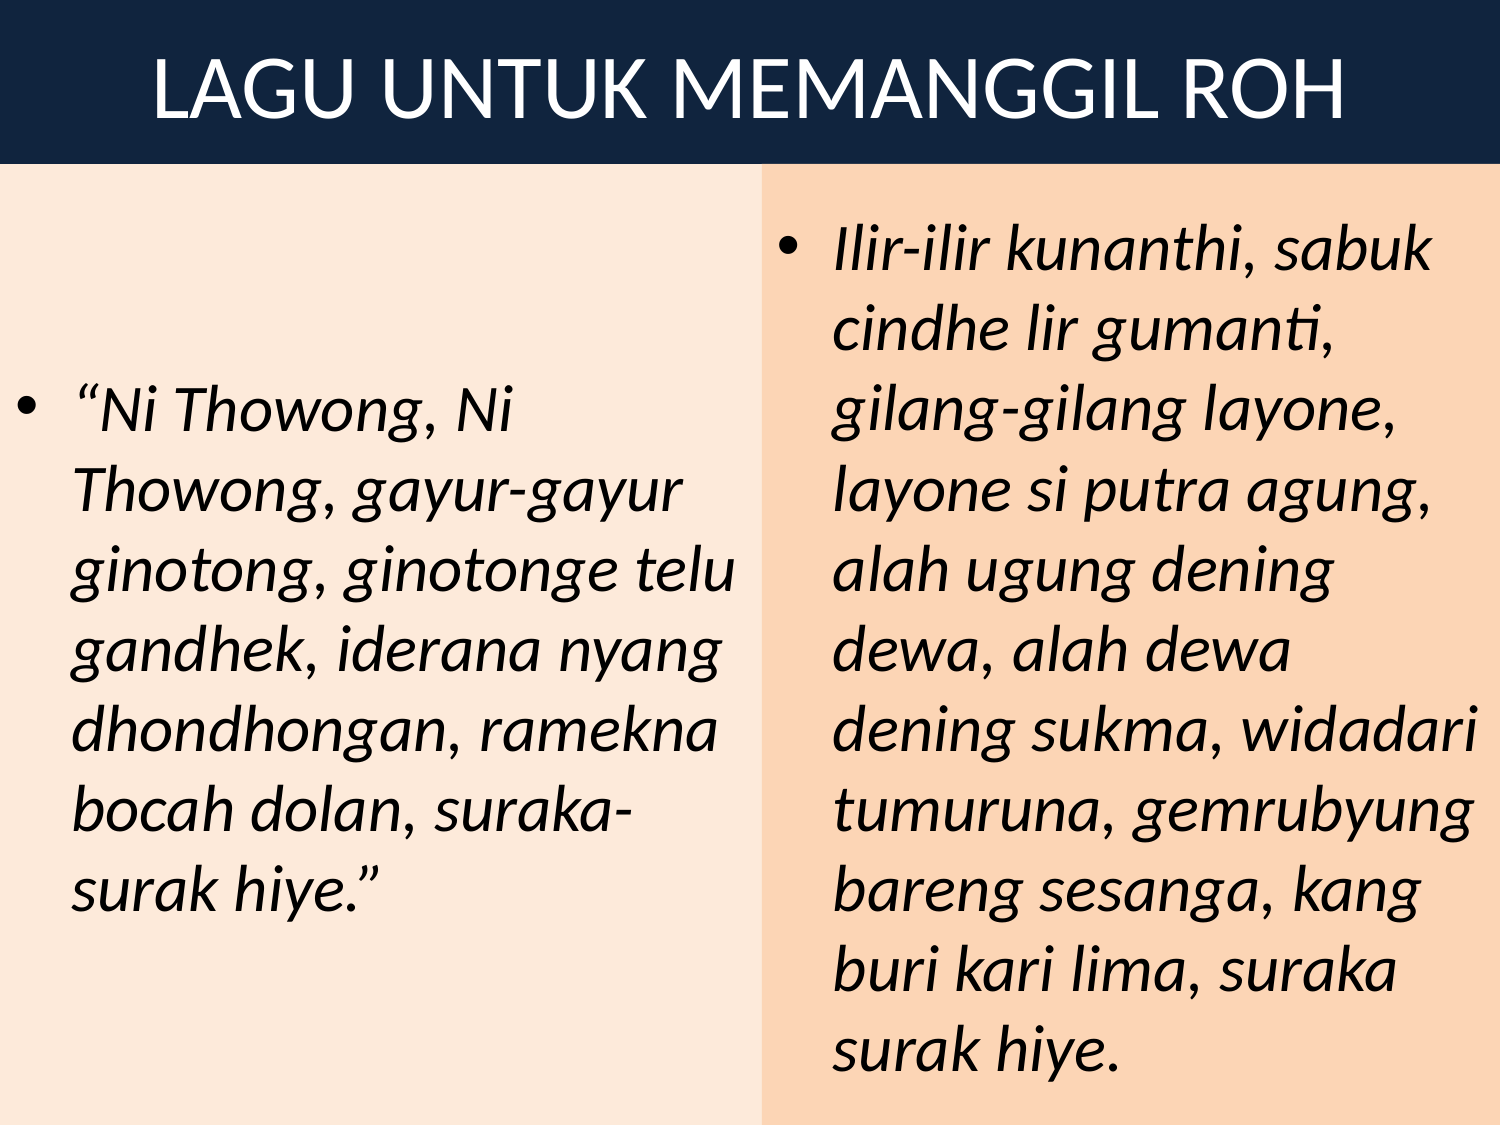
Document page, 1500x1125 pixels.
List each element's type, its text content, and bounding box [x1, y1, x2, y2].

list “Ni Thowong, Ni Thowong, gayur-gayur ginotong, ginotonge telu gandhek, iderana nyang dhondhongan, ramekna bocah dolan, suraka-surak hiye.” [0, 164, 761, 1125]
title LAGU UNTUK MEMANGGIL ROH [0, 0, 1500, 164]
text_box Ilir-ilir kunanthi, sabuk cindhe lir gumanti, gilang-gilang layone, layone si putra agung, alah ugung dening dewa, alah dewa dening sukma, widadari tumuruna, gemrubyung bareng sesanga, kang buri kari lima, suraka surak hiye. [761, 163, 1500, 1125]
